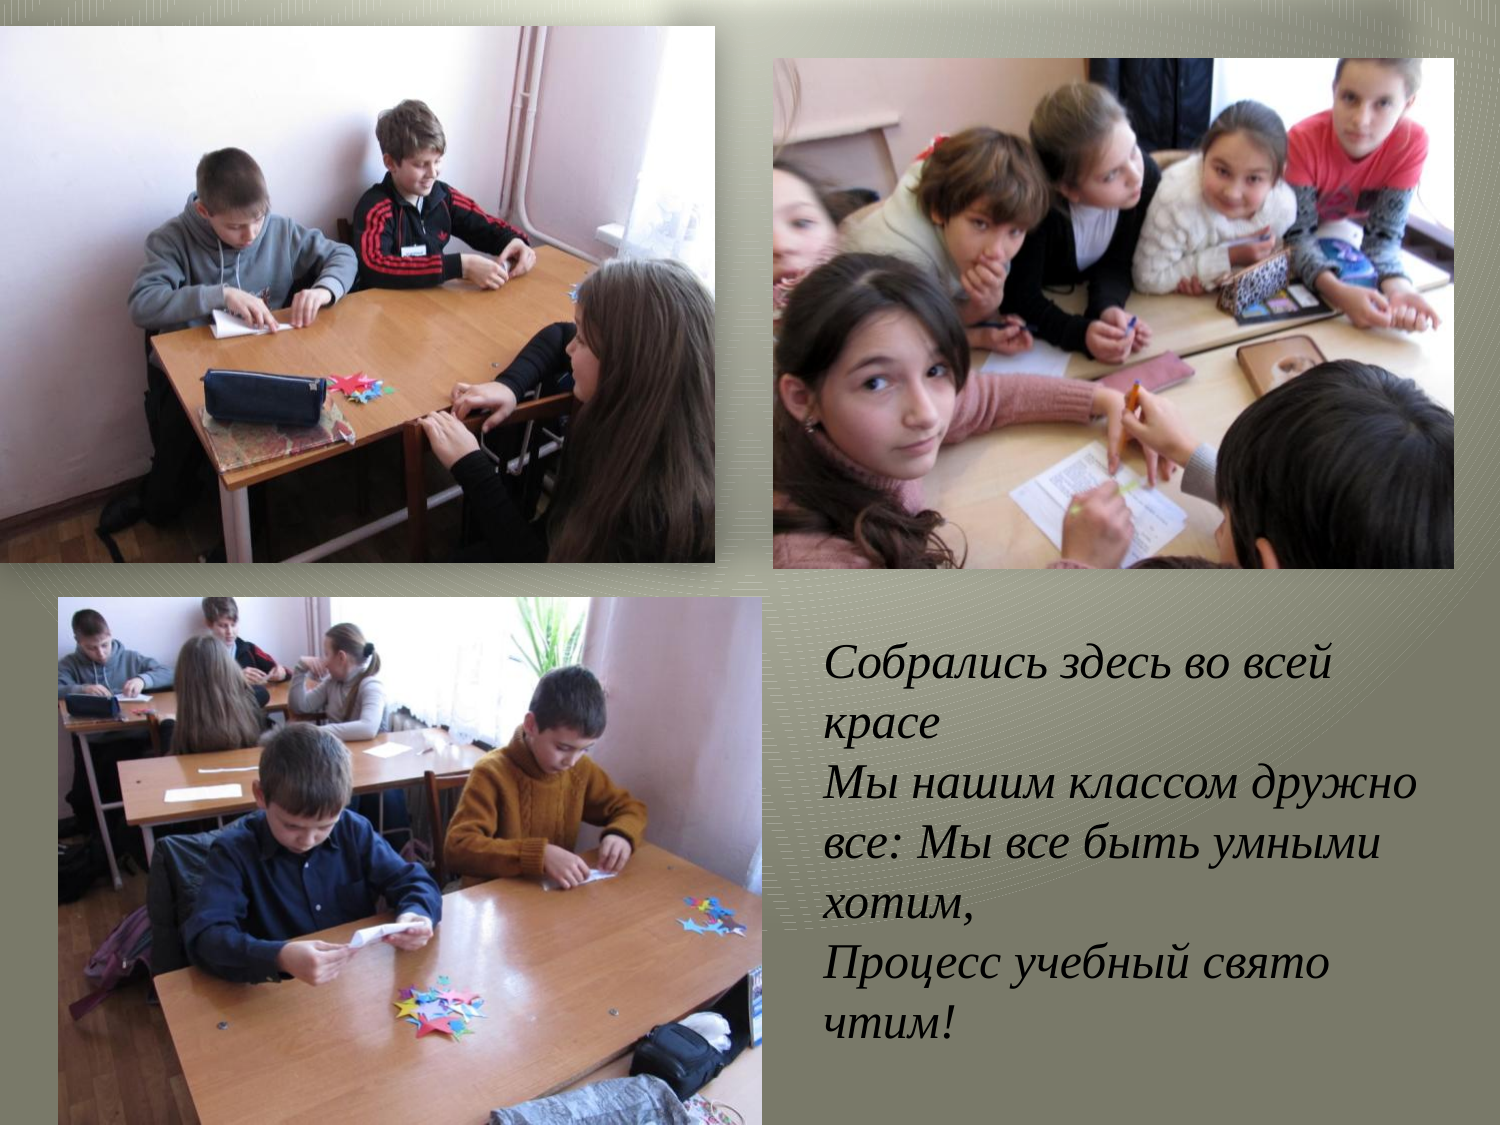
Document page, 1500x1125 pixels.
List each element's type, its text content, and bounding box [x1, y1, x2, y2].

picture [58, 597, 762, 1125]
picture [0, 26, 716, 563]
text_box Собрались здесь во всей красе Мы нашим классом дружно все: Мы все быть умными хотим, Процесс учебный свято чтим! [808, 621, 1453, 1101]
picture [773, 58, 1454, 569]
